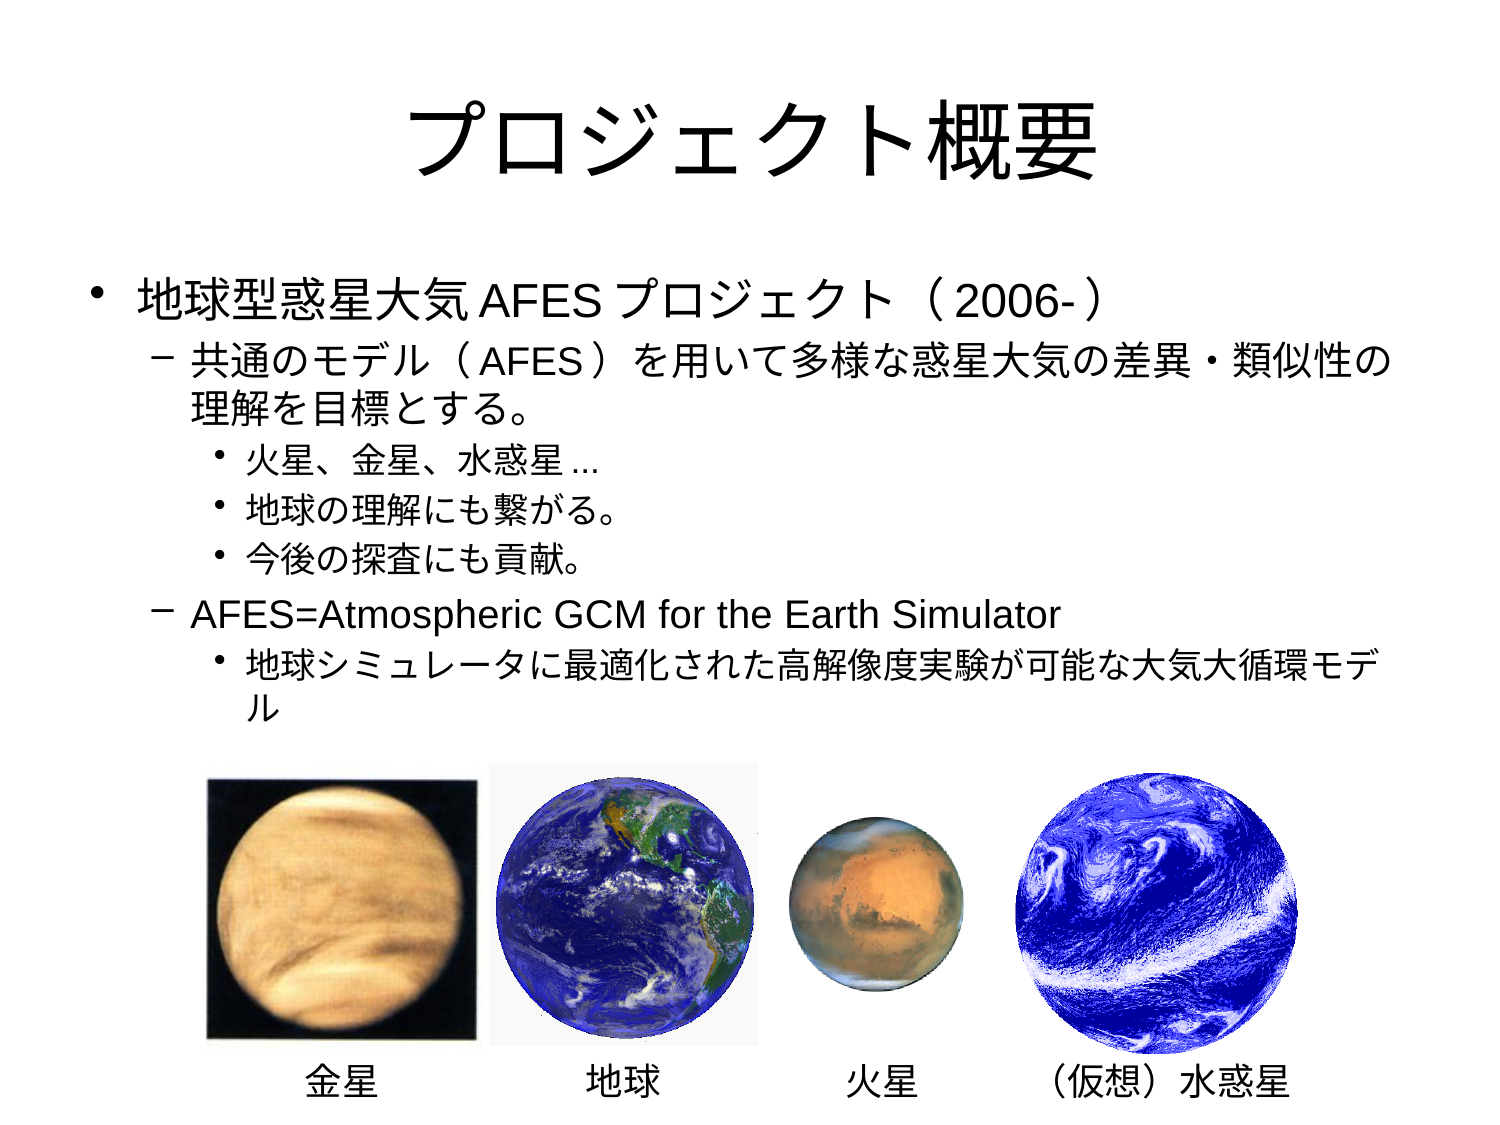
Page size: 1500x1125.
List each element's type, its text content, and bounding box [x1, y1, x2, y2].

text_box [489, 763, 758, 1046]
text_box 火星 [830, 1050, 936, 1111]
picture [204, 765, 488, 1054]
text_box （仮想）水惑星 [1015, 1066, 1308, 1111]
list 地球型惑星大気AFESプロジェクト（2006-） 共通のモデル（AFES）を用いて多様な惑星大気の差異・類似性の理解を目標とする。 火星、金星、水惑星... 地球の理解にも繋がる。 今後の探査にも貢献。 AFES=Atmospheric GCM for the Earth Simulator 地球シミュレータに最適化された高解像度実験が可能な大気大循環モデル [74, 262, 1426, 1006]
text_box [1008, 768, 1306, 1061]
title プロジェクト概要 [74, 44, 1426, 233]
picture [789, 816, 964, 992]
text_box 地球 [570, 1054, 676, 1111]
text_box 金星 [289, 1063, 395, 1111]
